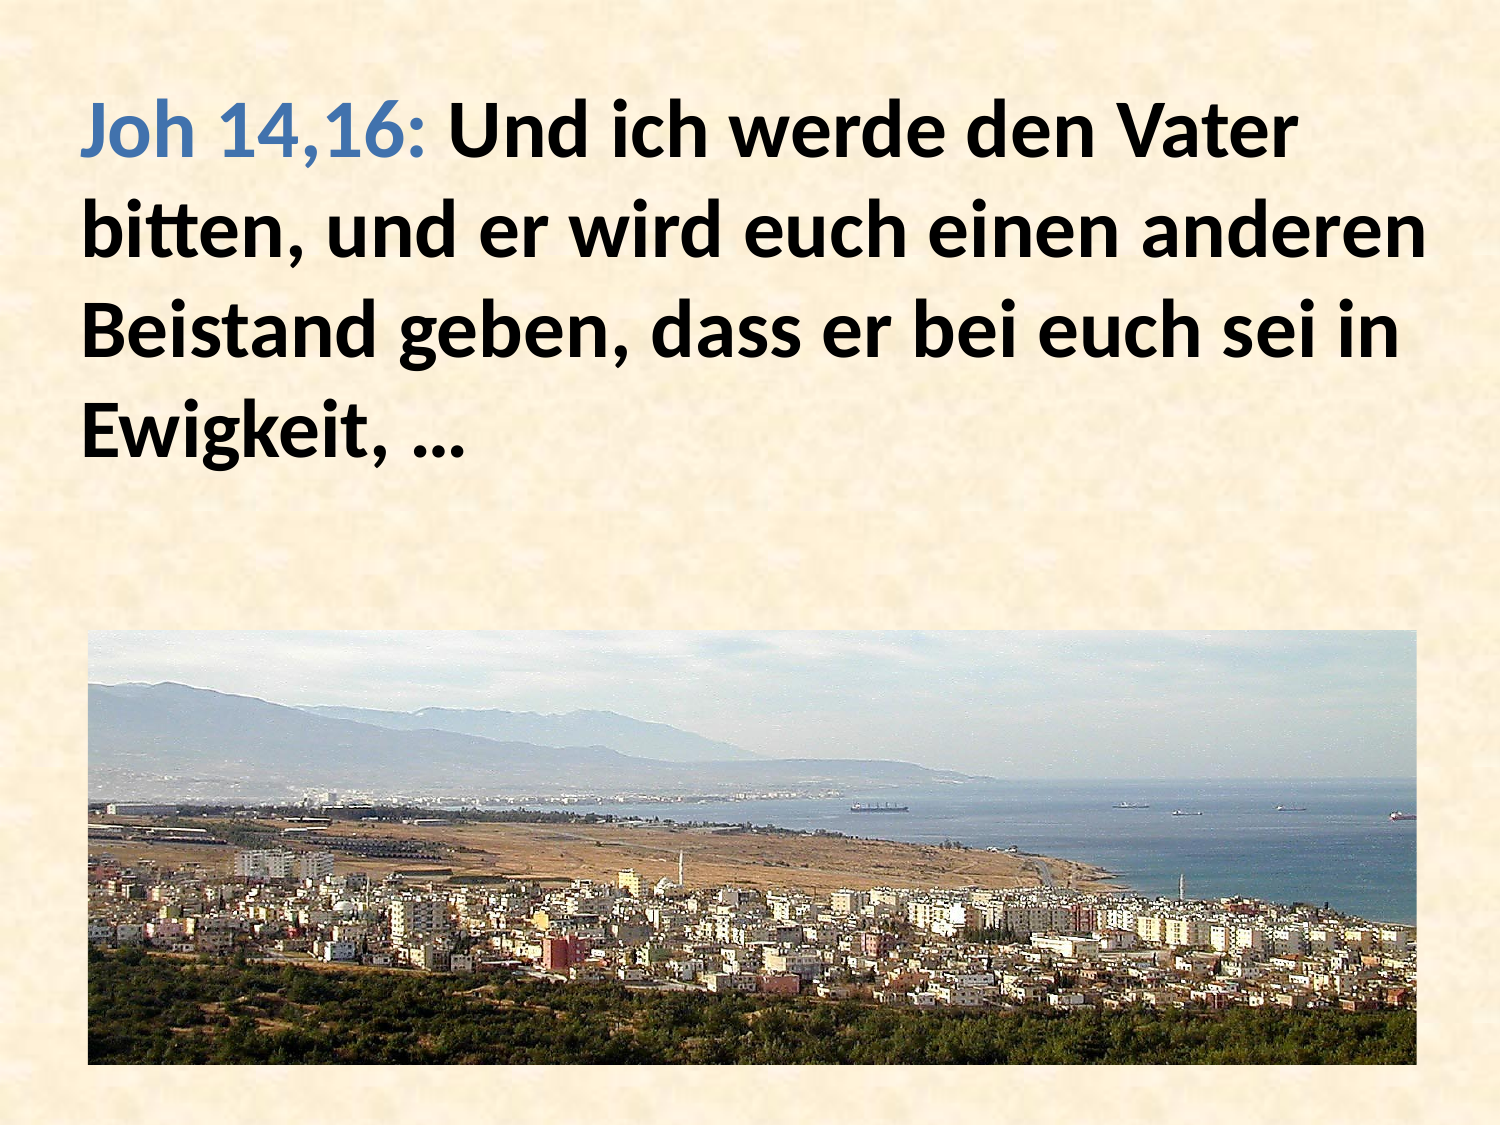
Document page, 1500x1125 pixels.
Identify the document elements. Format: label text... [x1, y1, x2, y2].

picture [0, 0, 1500, 1125]
text_box Joh 14,16: Und ich werde den Vater bitten, und er wird euch einen anderen Beistand geben, dass er bei euch sei in Ewigkeit, … [64, 66, 1447, 598]
